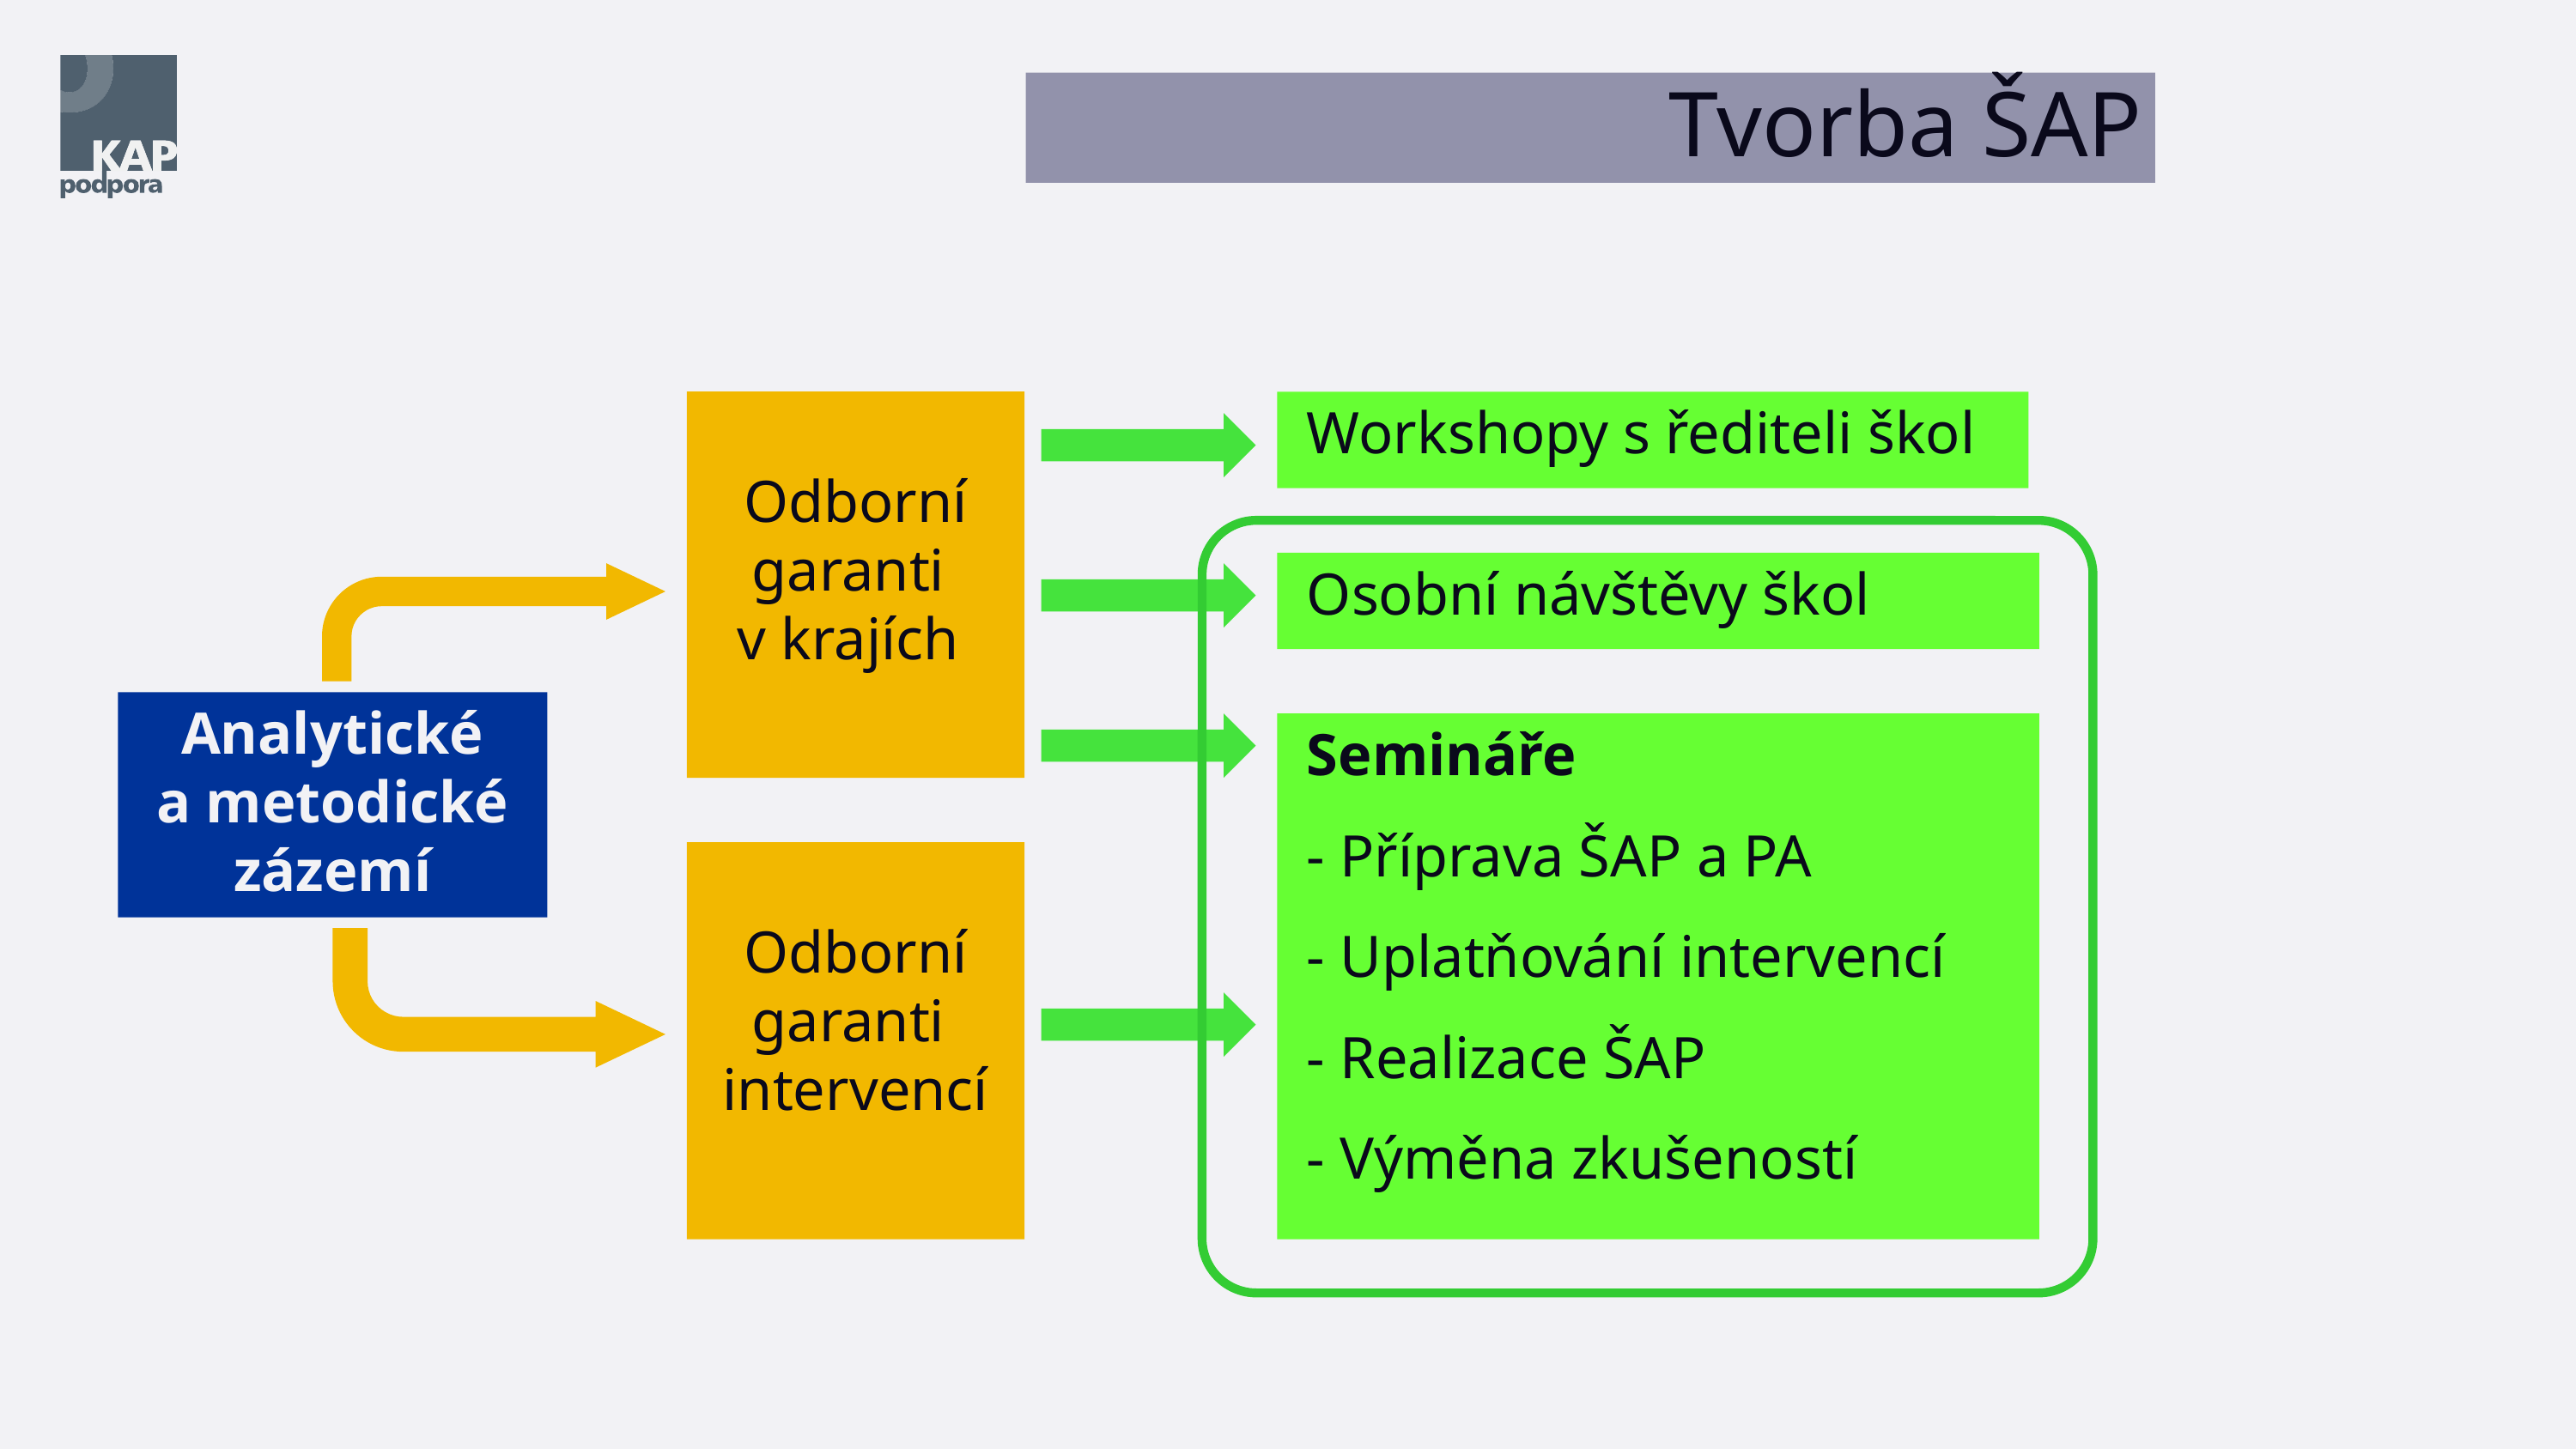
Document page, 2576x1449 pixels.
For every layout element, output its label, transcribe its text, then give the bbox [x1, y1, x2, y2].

text_box [1040, 728, 1200, 763]
text_box [1040, 578, 1200, 613]
text_box Analytické a metodické zázemí [118, 692, 548, 918]
text_box [1040, 410, 1257, 480]
text_box Odborní garanti v krajích [686, 391, 1025, 779]
text_box [1200, 519, 2094, 1294]
text_box Workshopy s řediteli škol [1277, 391, 2029, 488]
text_box [1040, 1007, 1200, 1042]
text_box Tvorba ŠAP [1025, 72, 2155, 183]
text_box Odborní garanti intervencí [686, 842, 1025, 1240]
text_box [320, 561, 668, 682]
text_box [331, 927, 668, 1070]
